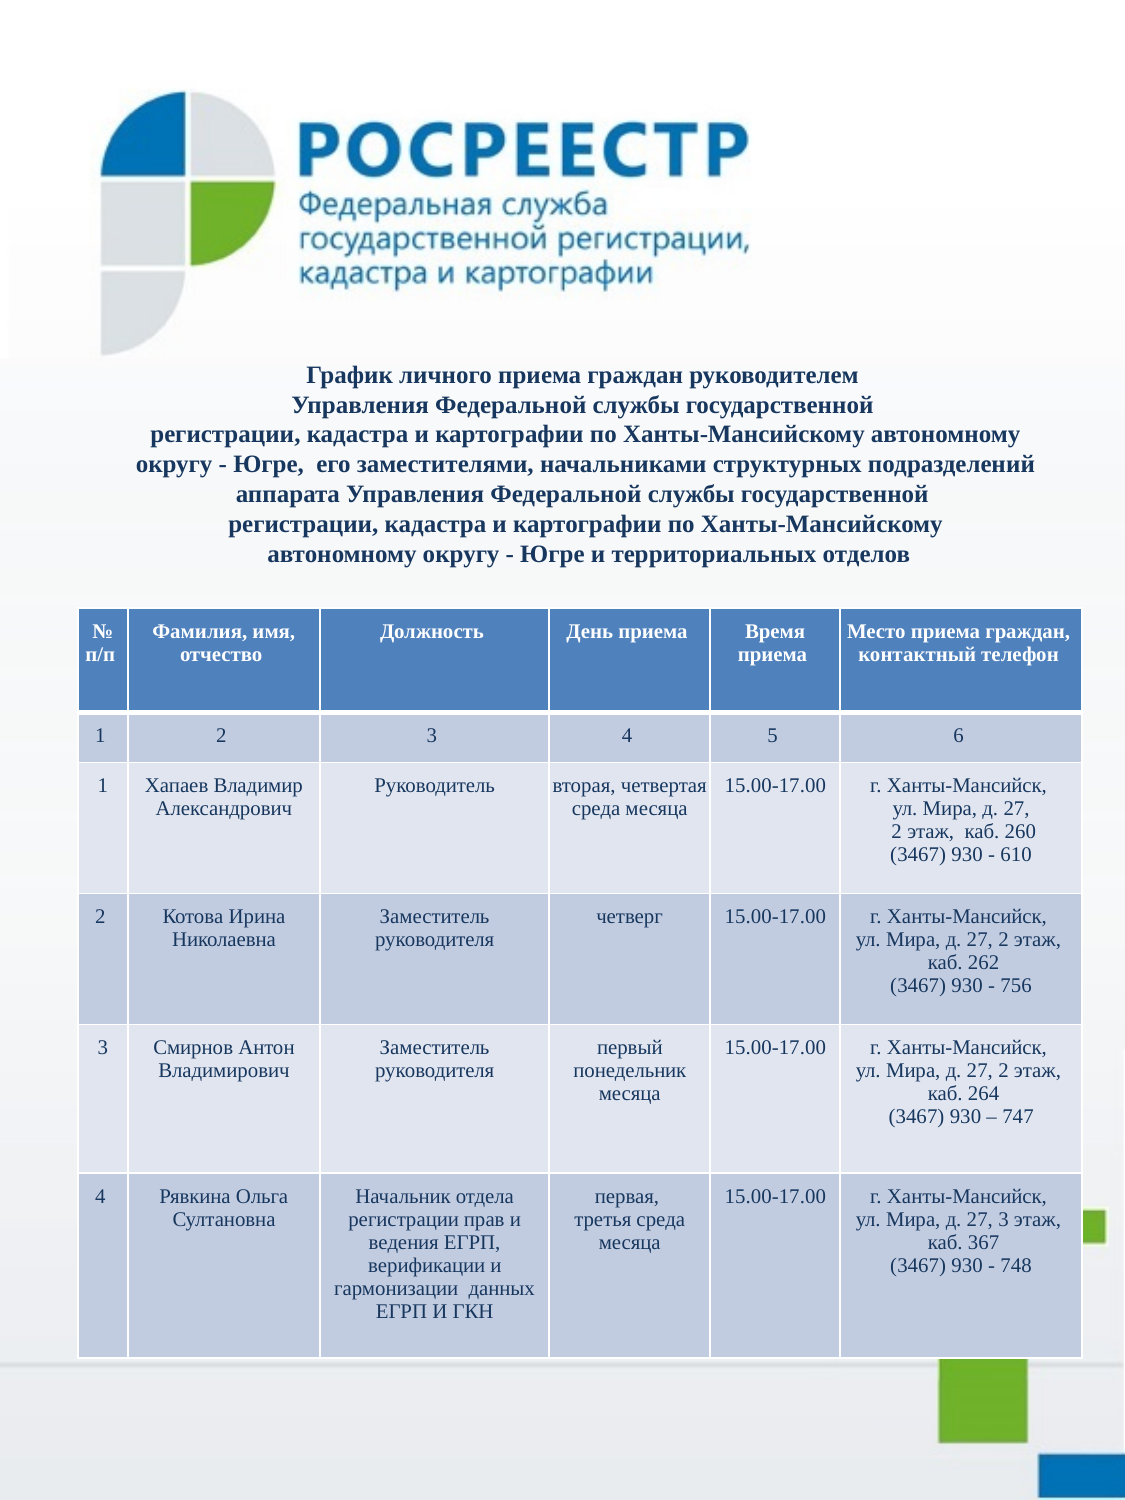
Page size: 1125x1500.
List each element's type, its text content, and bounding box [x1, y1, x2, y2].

table_cell г. Ханты-Мансийск, ул. Мира, д. 27, 2 этаж, каб. 260 (3467) 930 - 610 [841, 763, 1081, 893]
table_cell 4 [79, 1174, 127, 1357]
table_cell 6 [841, 715, 1081, 762]
table_cell четверг [550, 894, 709, 1024]
table_cell 15.00-17.00 [711, 763, 839, 893]
table_header День приема [550, 609, 709, 710]
table_cell 3 [79, 1025, 127, 1172]
table_header Место приема граждан, контактный телефон [841, 609, 1081, 710]
table_cell 3 [321, 715, 548, 762]
table_cell Котова Ирина Николаевна [129, 894, 319, 1024]
picture [0, 0, 1125, 1500]
table_cell 15.00-17.00 [711, 1025, 839, 1172]
table_cell 1 [79, 763, 127, 893]
table_cell Рявкина Ольга Султановна [129, 1174, 319, 1357]
table_header Время приема [711, 609, 839, 710]
table_cell г. Ханты-Мансийск, ул. Мира, д. 27, 3 этаж, каб. 367 (3467) 930 - 748 [841, 1174, 1081, 1357]
table_cell вторая, четвертая среда месяца [550, 763, 709, 893]
table_header № п/п [79, 609, 127, 710]
table_cell 2 [79, 894, 127, 1024]
table_header Фамилия, имя, отчество [129, 609, 319, 710]
table_cell Смирнов Антон Владимирович [129, 1025, 319, 1172]
table_cell 15.00-17.00 [711, 894, 839, 1024]
table_cell 15.00-17.00 [711, 1174, 839, 1357]
table_cell 2 [129, 715, 319, 762]
table_cell г. Ханты-Мансийск, ул. Мира, д. 27, 2 этаж, каб. 264 (3467) 930 – 747 [841, 1025, 1081, 1172]
table_header Должность [321, 609, 548, 710]
table_cell г. Ханты-Мансийск, ул. Мира, д. 27, 2 этаж, каб. 262 (3467) 930 - 756 [841, 894, 1081, 1024]
text_box График личного приема граждан руководителем Управления Федеральной службы государственной регистрации, кадастра и картографии по Ханты-Мансийскому автономному округу - Югре, его заместителями, начальниками структурных подразделений аппарата Управления Федеральной службы государственной регистрации, кадастра и картографии по Ханты-Мансийскому автономному округу - Югре и территориальных отделов [101, 350, 1071, 605]
table_cell Хапаев Владимир Александрович [129, 763, 319, 893]
table_cell первая, третья среда месяца [550, 1174, 709, 1357]
table_cell Руководитель [321, 763, 548, 893]
table_cell Заместитель руководителя [321, 1025, 548, 1172]
table_cell первый понедельник месяца [550, 1025, 709, 1172]
table_cell 5 [711, 715, 839, 762]
table_cell 1 [79, 715, 127, 762]
table_cell Заместитель руководителя [321, 894, 548, 1024]
table_cell 4 [550, 715, 709, 762]
table_cell Начальник отдела регистрации прав и ведения ЕГРП, верификации и гармонизации данных ЕГРП И ГКН [321, 1174, 548, 1357]
